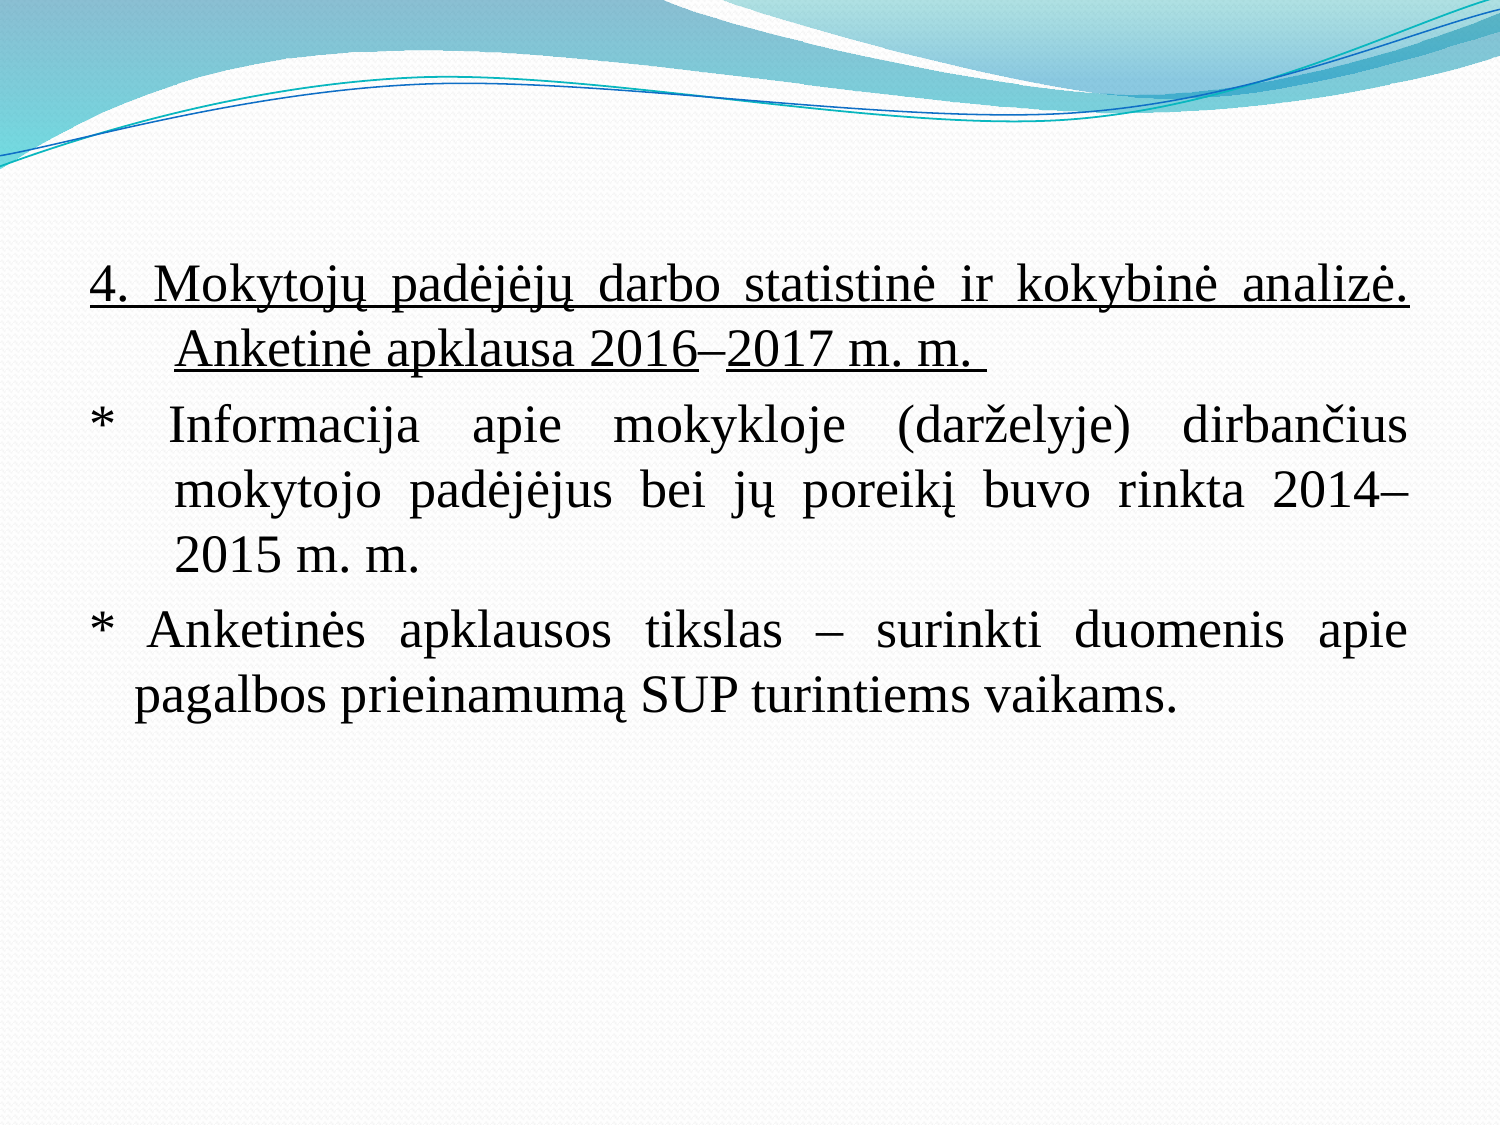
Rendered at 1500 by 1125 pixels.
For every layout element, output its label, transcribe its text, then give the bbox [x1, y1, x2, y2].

list 4. Mokytojų padėjėjų darbo statistinė ir kokybinė analizė. Anketinė apklausa 2016–2017 m. m. * Informacija apie mokykloje (darželyje) dirbančius mokytojo padėjėjus bei jų poreikį buvo rinkta 2014–2015 m. m. * Anketinės apklausos tikslas – surinkti duomenis apie pagalbos prieinamumą SUP turintiems vaikams. [75, 164, 1425, 1005]
